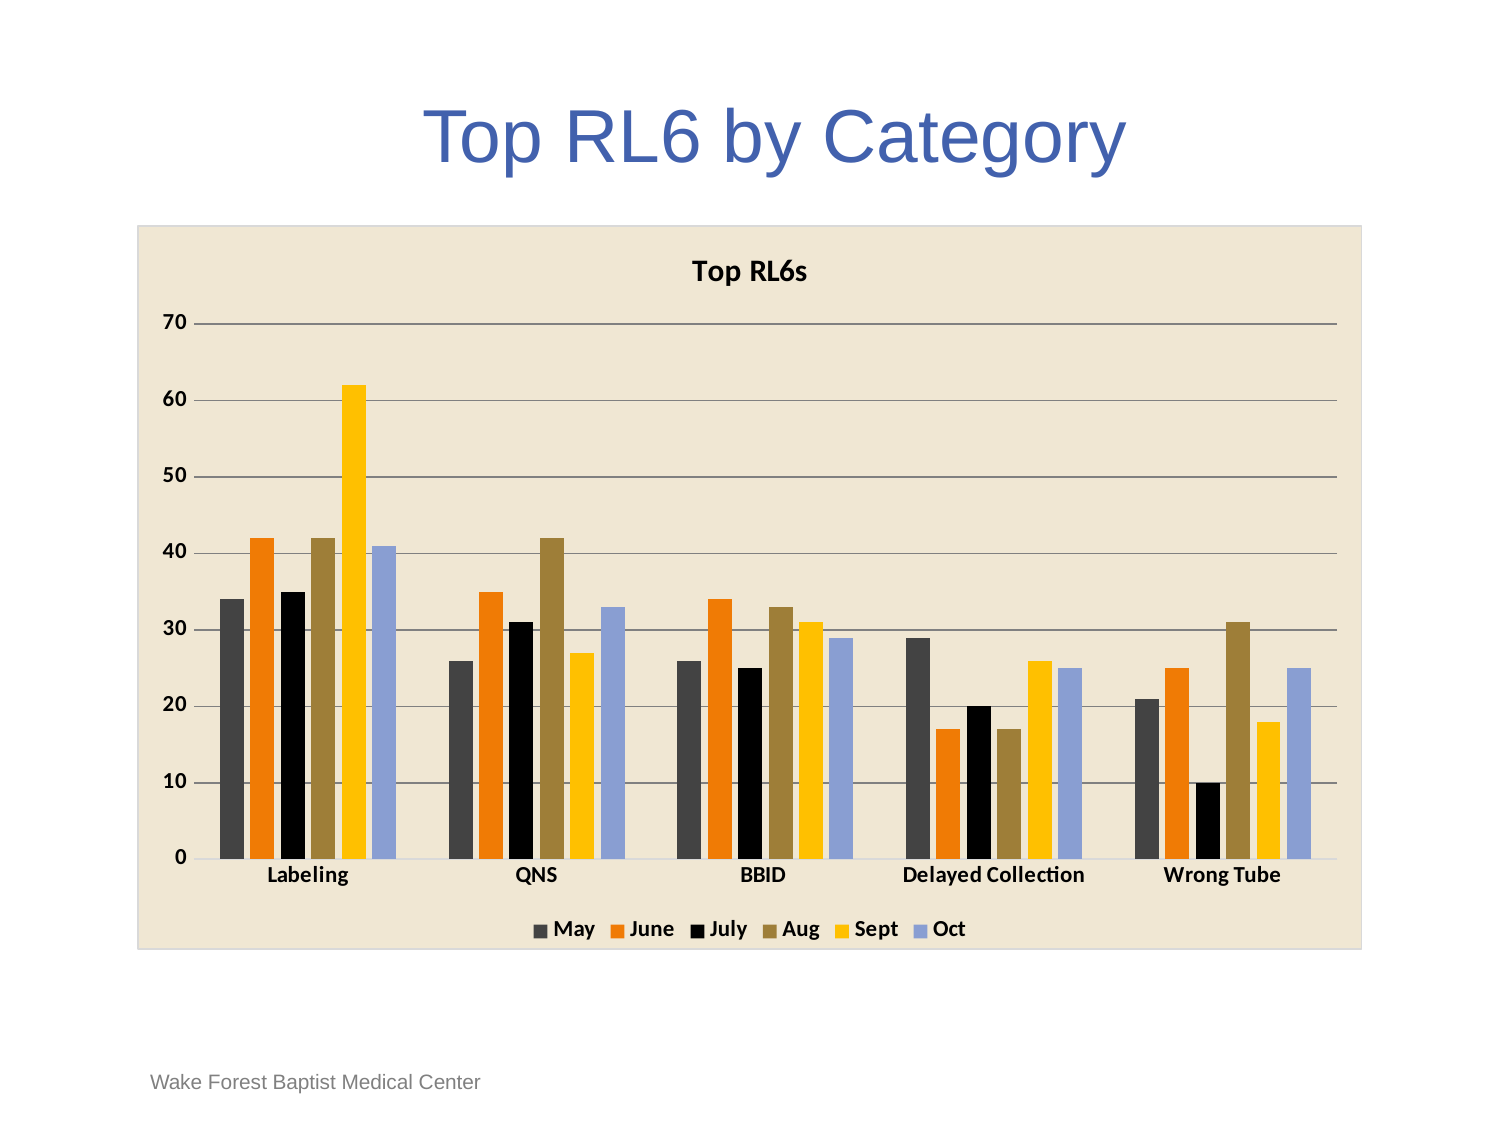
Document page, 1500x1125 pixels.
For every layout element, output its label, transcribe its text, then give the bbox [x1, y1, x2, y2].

chart [137, 224, 1363, 951]
title Top RL6 by Category [137, 87, 1413, 179]
